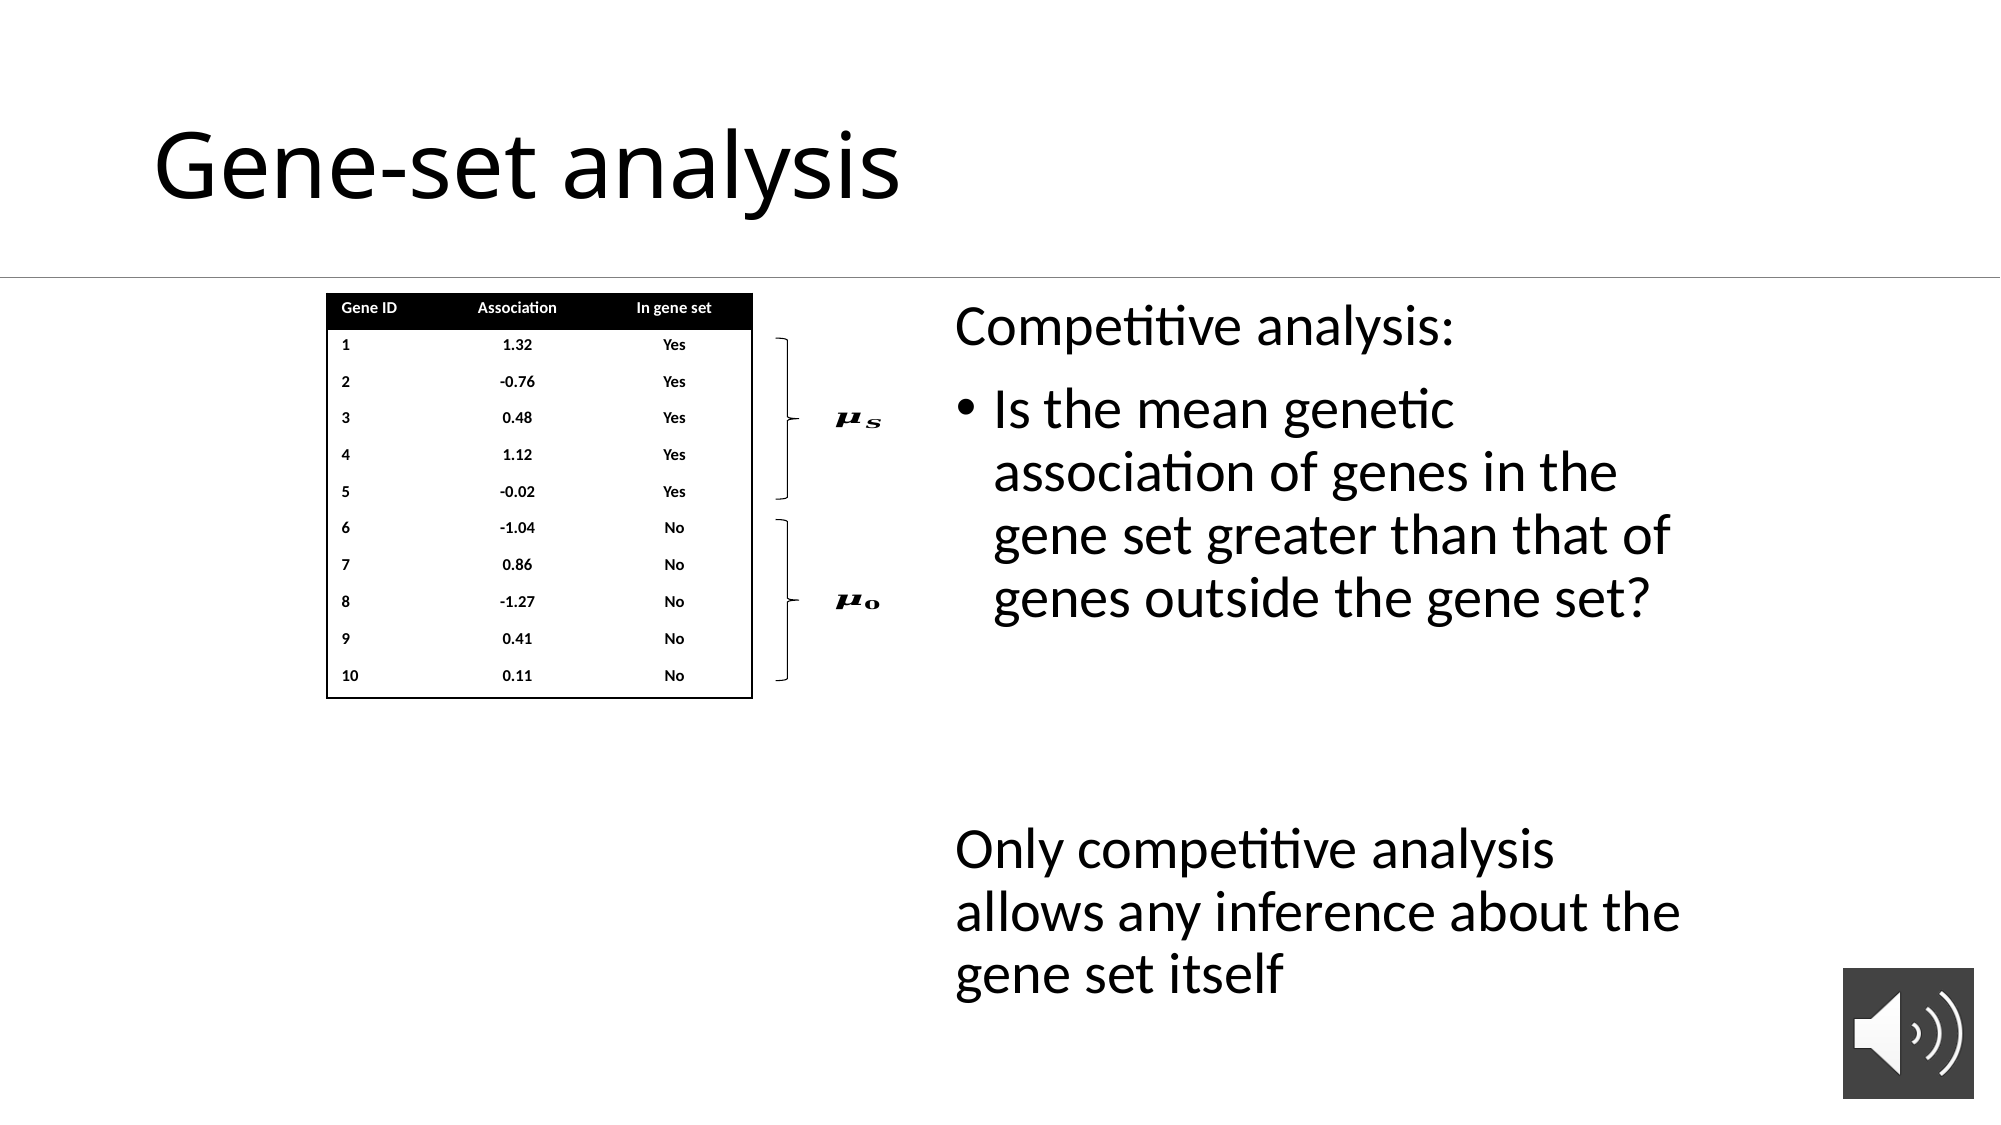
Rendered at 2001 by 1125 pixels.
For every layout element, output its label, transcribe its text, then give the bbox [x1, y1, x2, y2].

table_cell Yes [597, 330, 751, 367]
table_cell 0.86 [438, 551, 597, 587]
title Gene-set analysis [137, 59, 1863, 278]
table_cell 0.41 [438, 624, 597, 661]
table_cell -1.27 [438, 587, 597, 624]
table_cell 10 [328, 661, 438, 697]
table_cell -0.76 [438, 367, 597, 404]
table_cell 0.11 [438, 661, 597, 697]
table_cell 1.32 [438, 330, 597, 367]
table_cell No [597, 624, 751, 661]
table_cell Yes [597, 367, 751, 404]
table_cell Yes [597, 477, 751, 514]
table_cell 1 [328, 330, 438, 367]
table_cell Yes [597, 404, 751, 441]
table_cell 4 [328, 441, 438, 477]
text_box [775, 338, 882, 681]
table_cell No [597, 514, 751, 551]
table_cell No [597, 661, 751, 697]
table_cell 1.12 [438, 441, 597, 477]
table_cell 8 [328, 587, 438, 624]
table_cell 3 [328, 404, 438, 441]
table_cell -1.04 [438, 514, 597, 551]
table_cell Yes [597, 441, 751, 477]
table_cell 9 [328, 624, 438, 661]
table_cell No [597, 551, 751, 587]
table_cell 2 [328, 367, 438, 404]
table_cell 6 [328, 514, 438, 551]
table_header In gene set [597, 295, 751, 330]
table_cell 0.48 [438, 404, 597, 441]
table_header Association [438, 295, 597, 330]
picture [1841, 966, 1975, 1100]
table_cell 5 [328, 477, 438, 514]
table_cell No [597, 587, 751, 624]
table_header Gene ID [328, 295, 438, 330]
table_cell -0.02 [438, 477, 597, 514]
table_cell 7 [328, 551, 438, 587]
